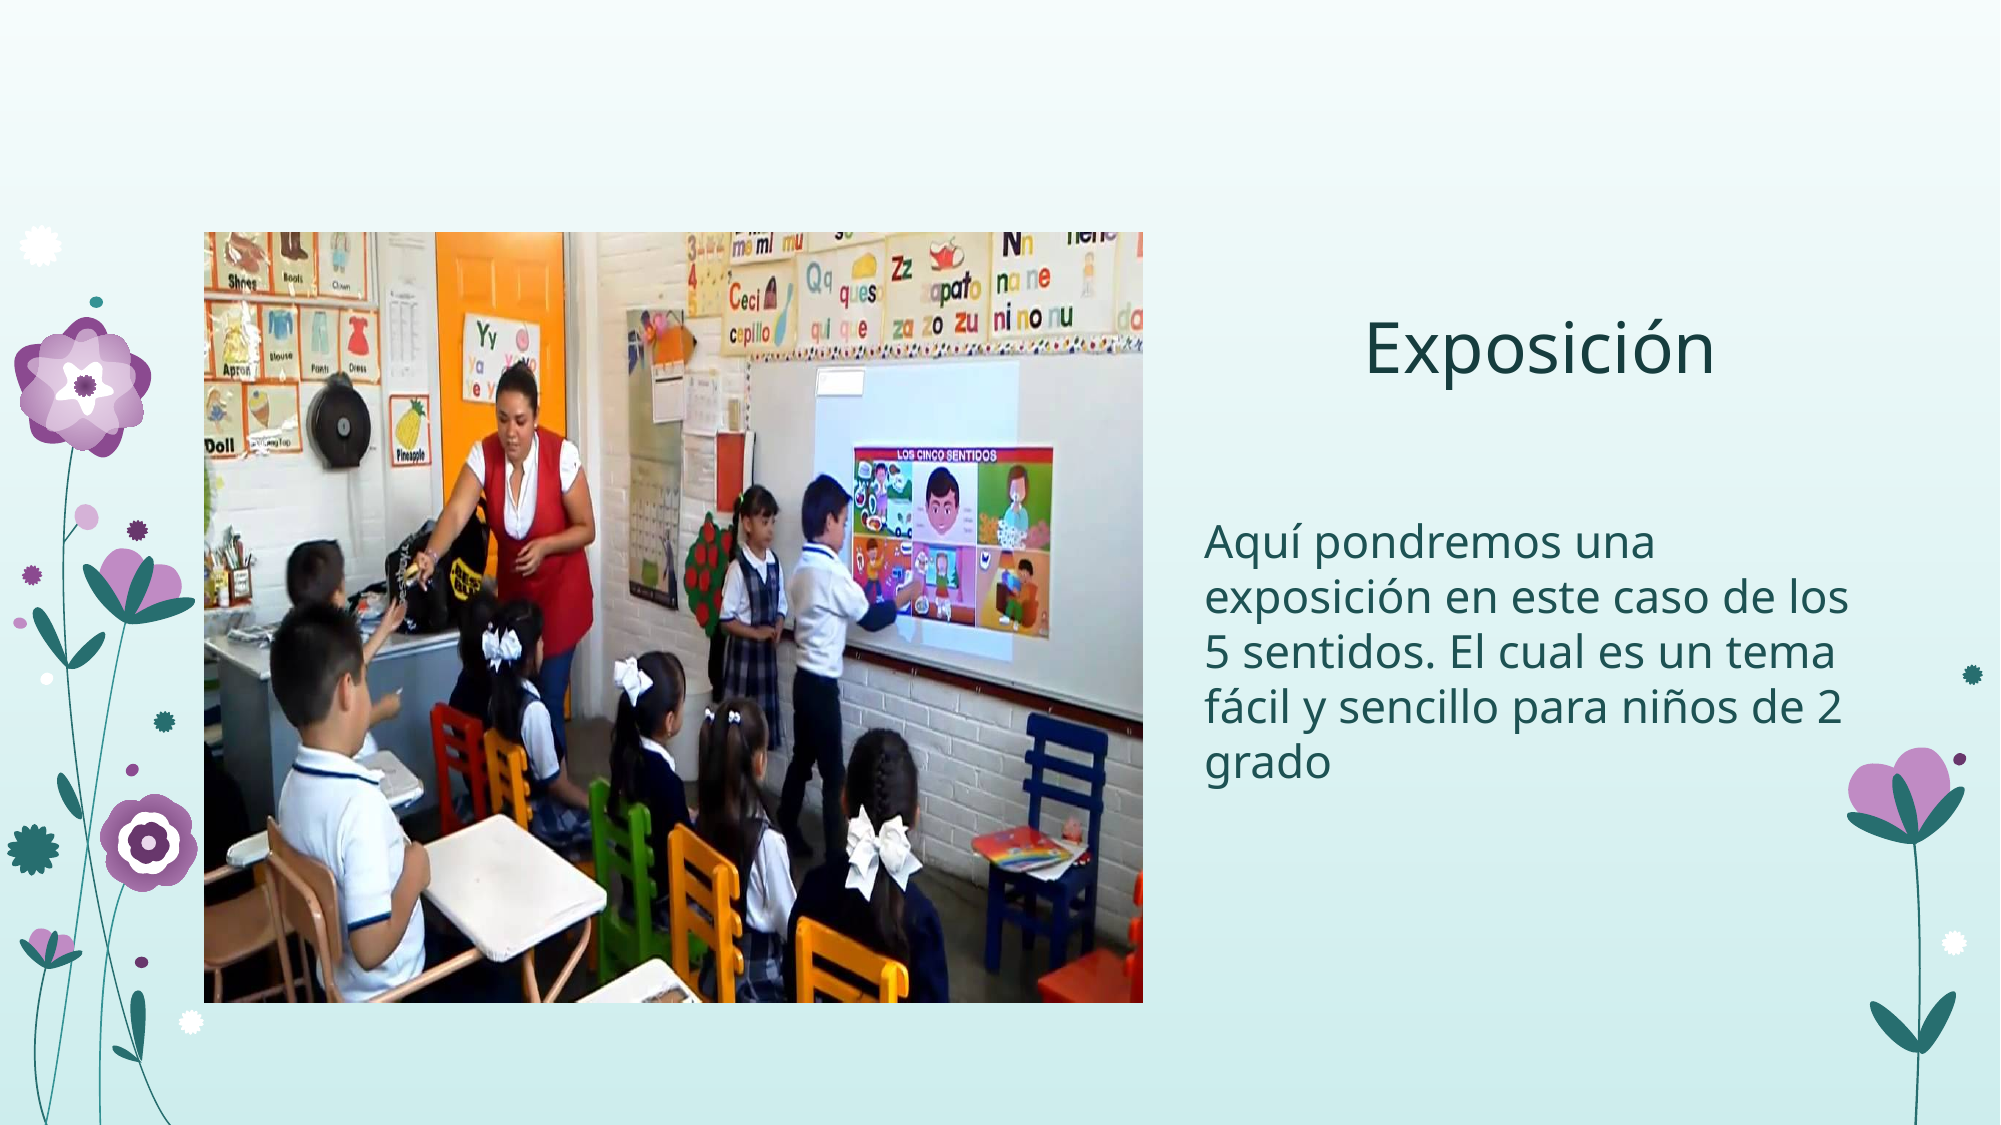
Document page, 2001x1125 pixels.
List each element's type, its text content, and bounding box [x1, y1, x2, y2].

text_box Aquí pondremos una exposición en este caso de los 5 sentidos. El cual es un tema fácil y sencillo para niños de 2 grado [1189, 505, 1893, 796]
title Exposición [1324, 259, 1757, 396]
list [204, 232, 1143, 1003]
